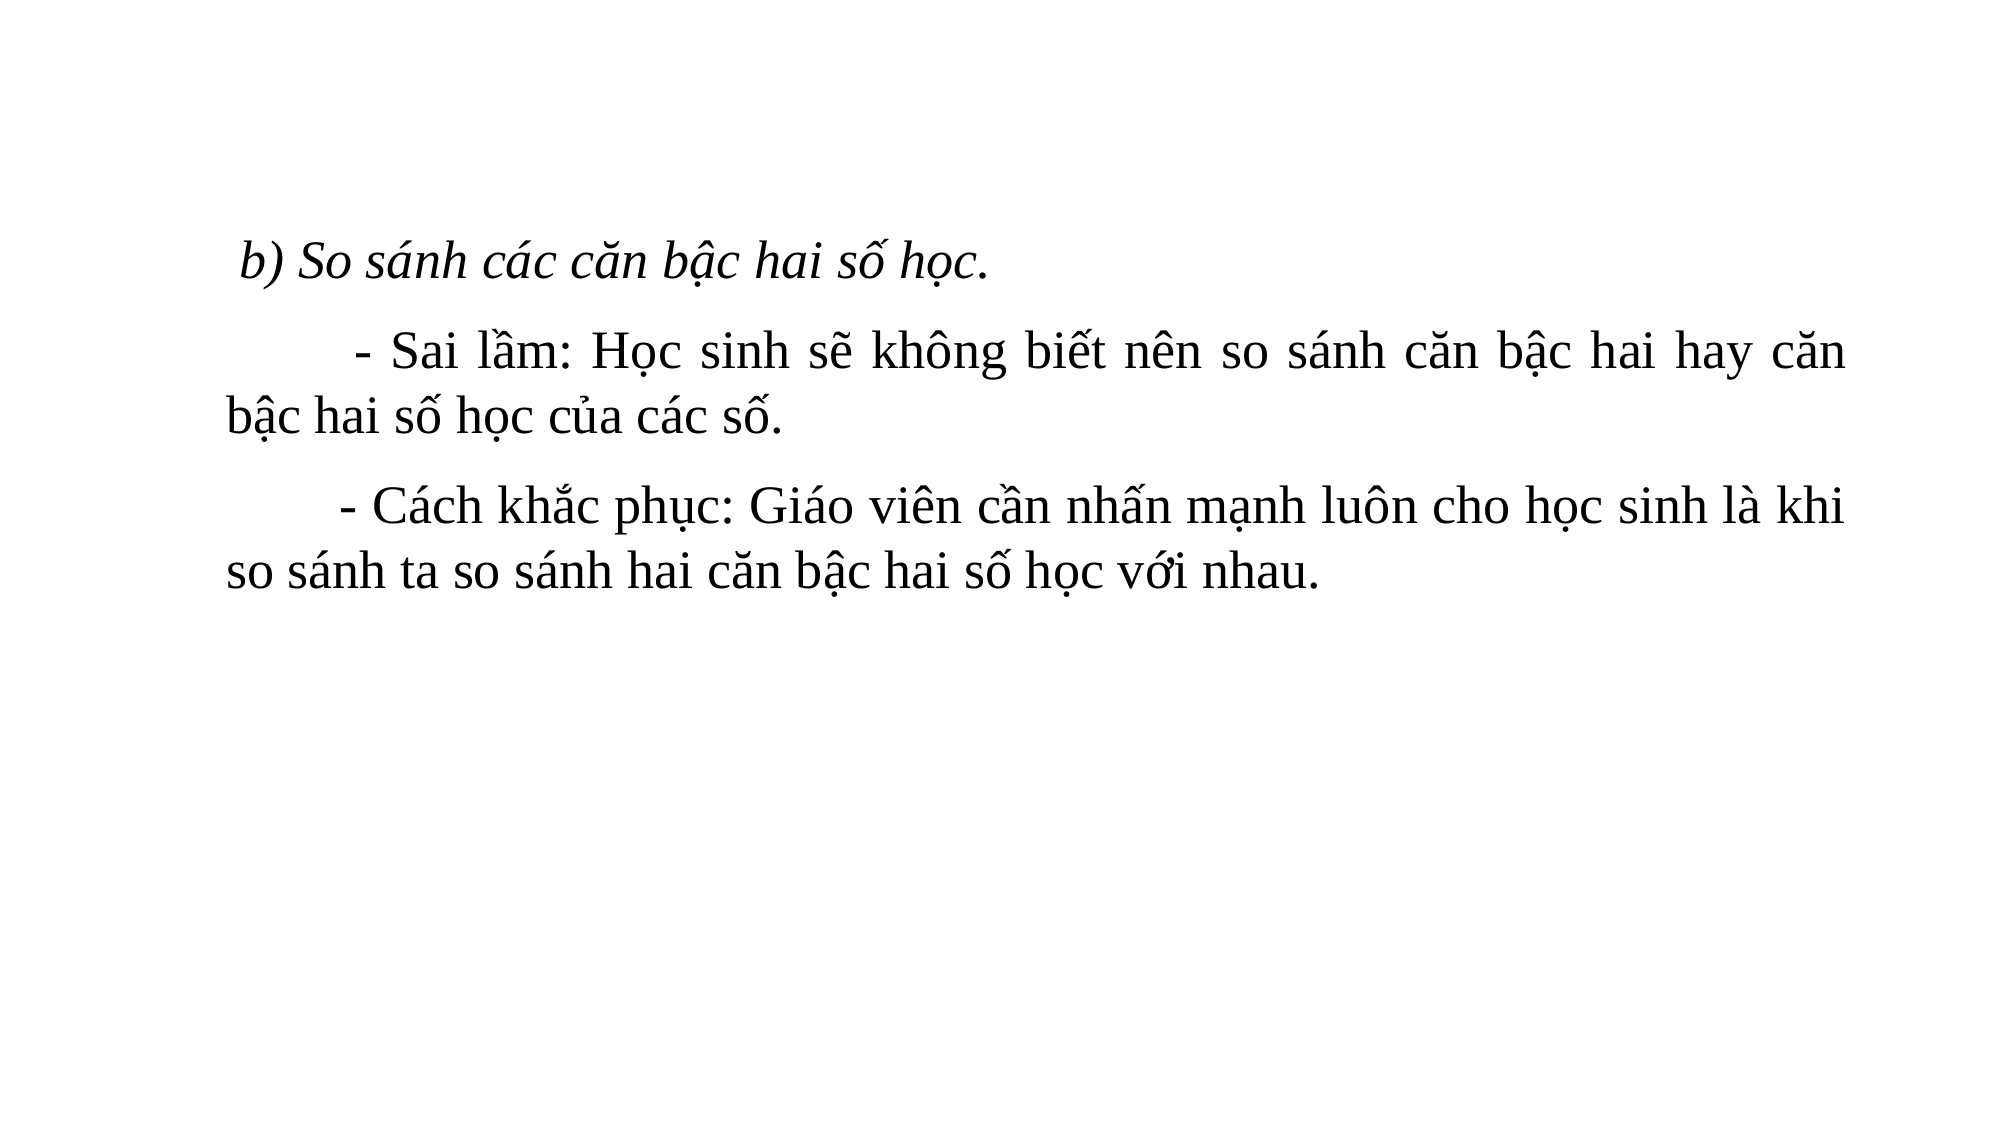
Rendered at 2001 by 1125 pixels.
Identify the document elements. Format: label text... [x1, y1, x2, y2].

text_box b) So sánh các căn bậc hai số học. - Sai lầm: Học sinh sẽ không biết nên so sánh căn bậc hai hay căn bậc hai số học của các số. - Cách khắc phục: Giáo viên cần nhấn mạnh luôn cho học sinh là khi so sánh ta so sánh hai căn bậc hai số học với nhau. [211, 217, 1864, 698]
